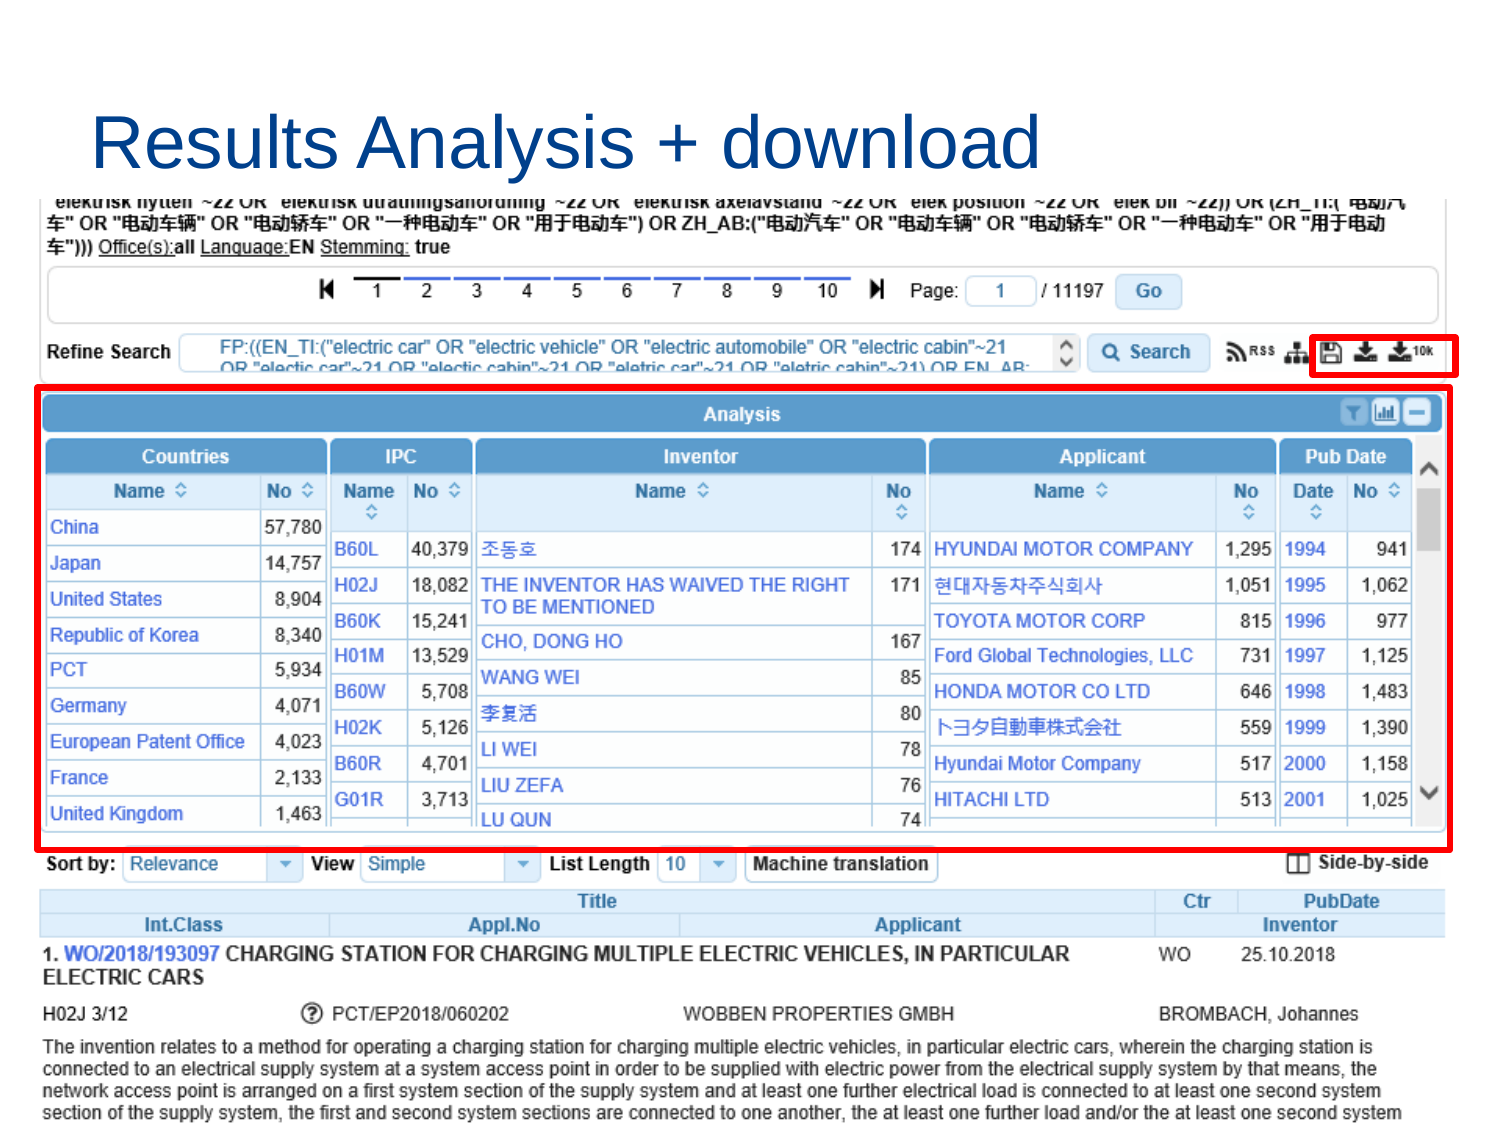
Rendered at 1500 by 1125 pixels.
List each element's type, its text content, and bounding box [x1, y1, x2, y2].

picture [0, 0, 1500, 1125]
title Results Analysis + download [75, 45, 1425, 198]
